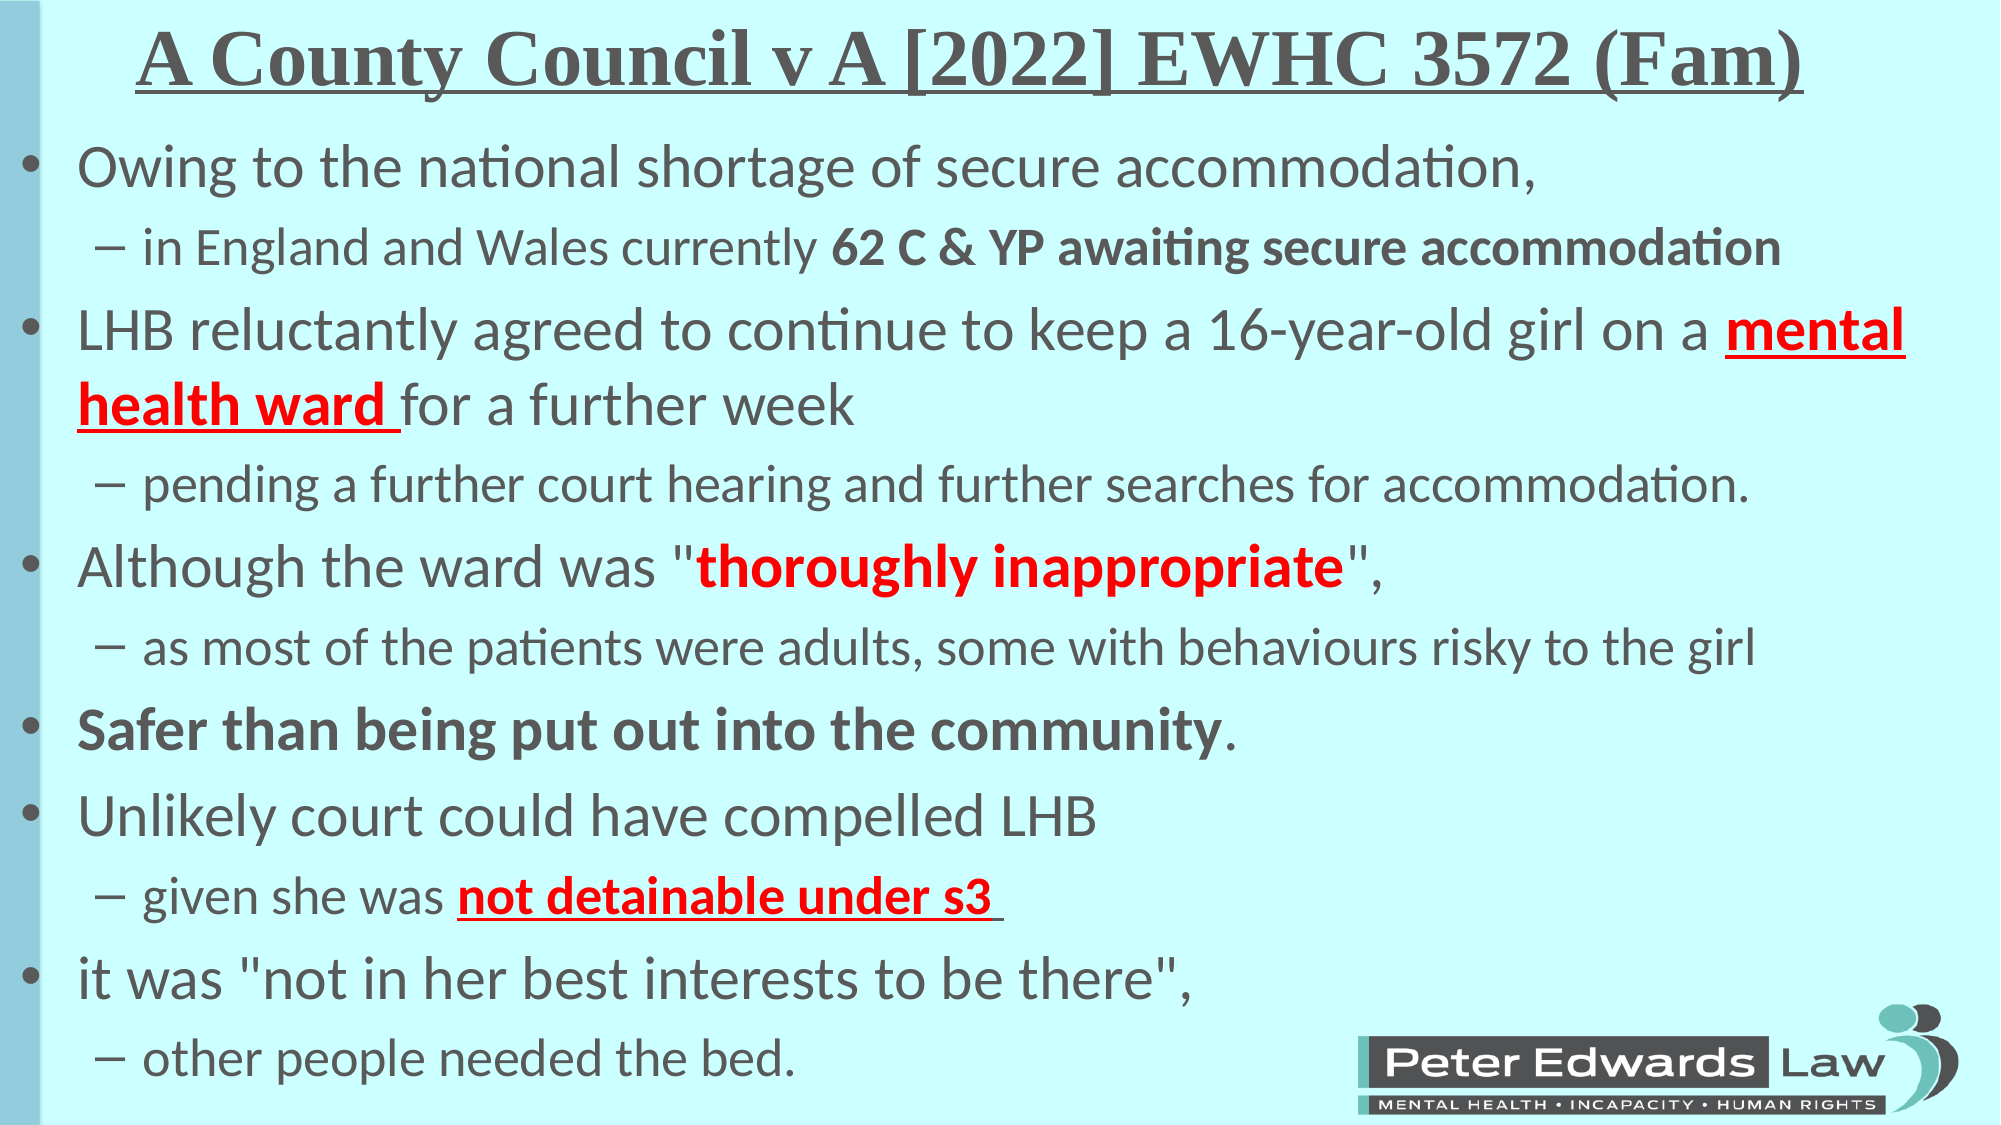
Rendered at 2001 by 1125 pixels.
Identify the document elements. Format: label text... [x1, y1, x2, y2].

picture [1346, 1097, 1969, 1118]
title A County Council v A [2022] EWHC 3572 (Fam) [120, 0, 1921, 118]
list Owing to the national shortage of secure accommodation, in England and Wales currently 62 C & YP awaiting secure accommodation LHB reluctantly agreed to continue to keep a 16-year-old girl on a mental health ward for a further week pending a further court hearing and further searches for accommodation. Although the ward was "thoroughly inappropriate", as most of the patients were adults, some with behaviours risky to the girl Safer than being put out into the community. Unlikely court could have compelled LHB given she was not detainable under s3 it was "not in her best interests to be there", other people needed the bed. [5, 118, 1995, 1097]
